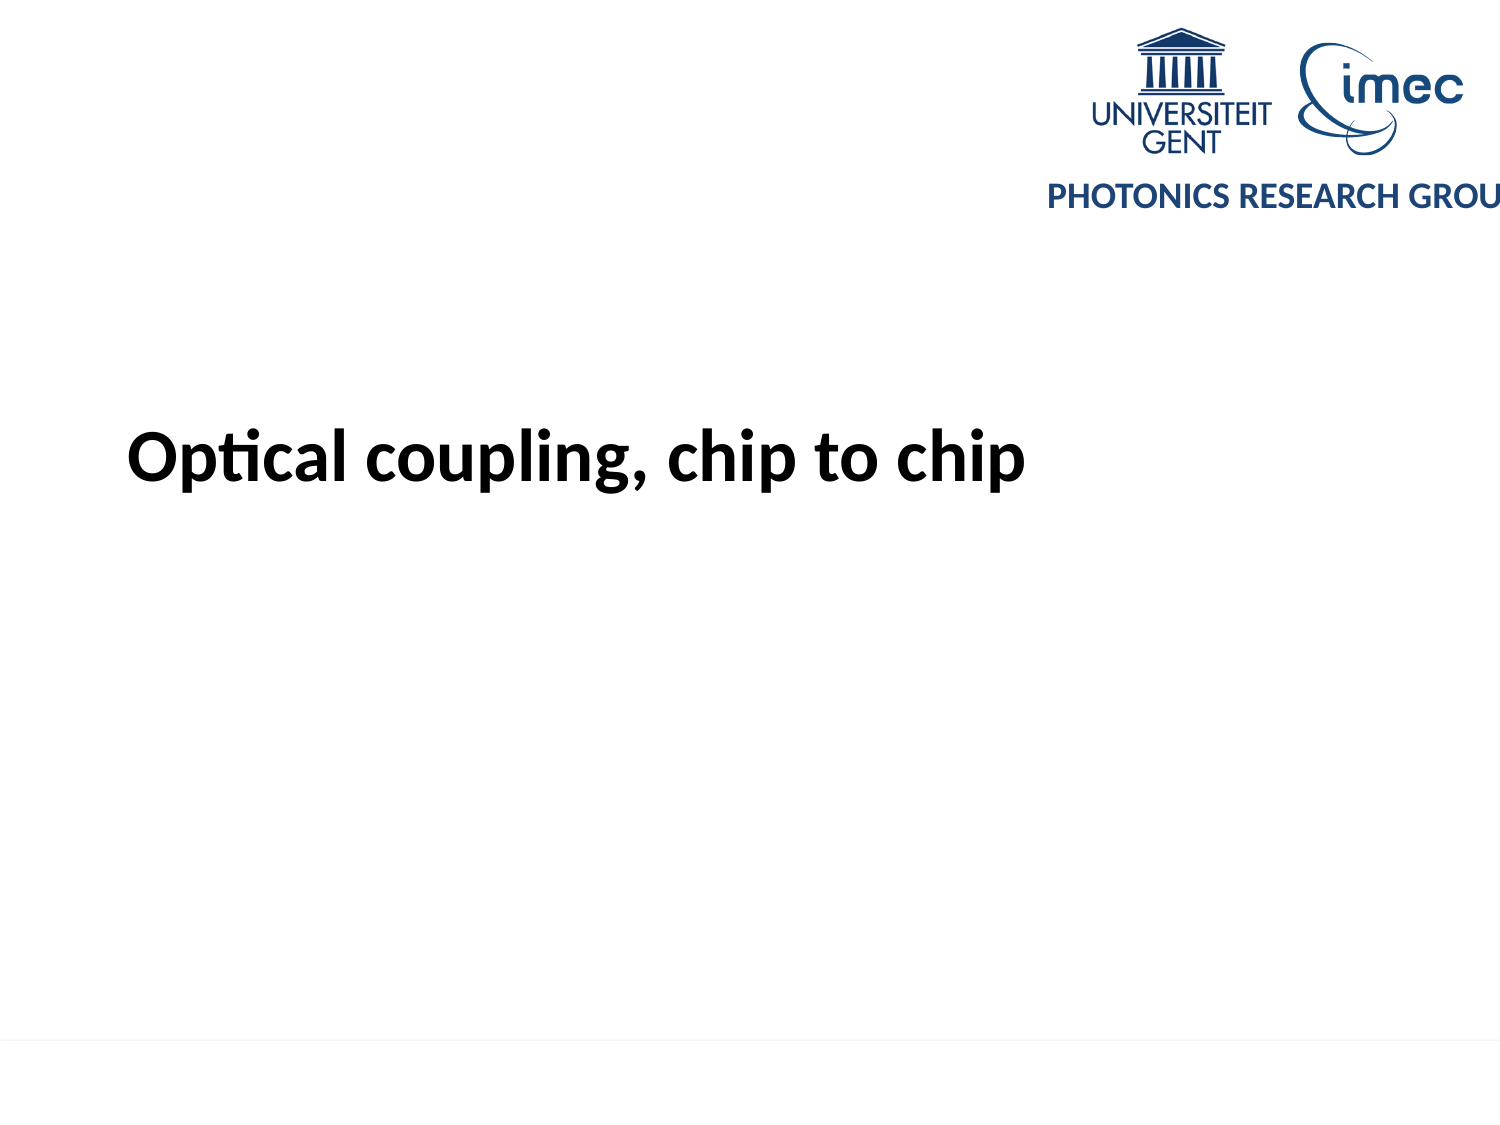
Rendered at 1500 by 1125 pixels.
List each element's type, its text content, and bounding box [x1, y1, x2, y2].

picture [1294, 39, 1467, 159]
title Optical coupling, chip to chip [112, 362, 1388, 541]
picture [1076, 11, 1293, 174]
